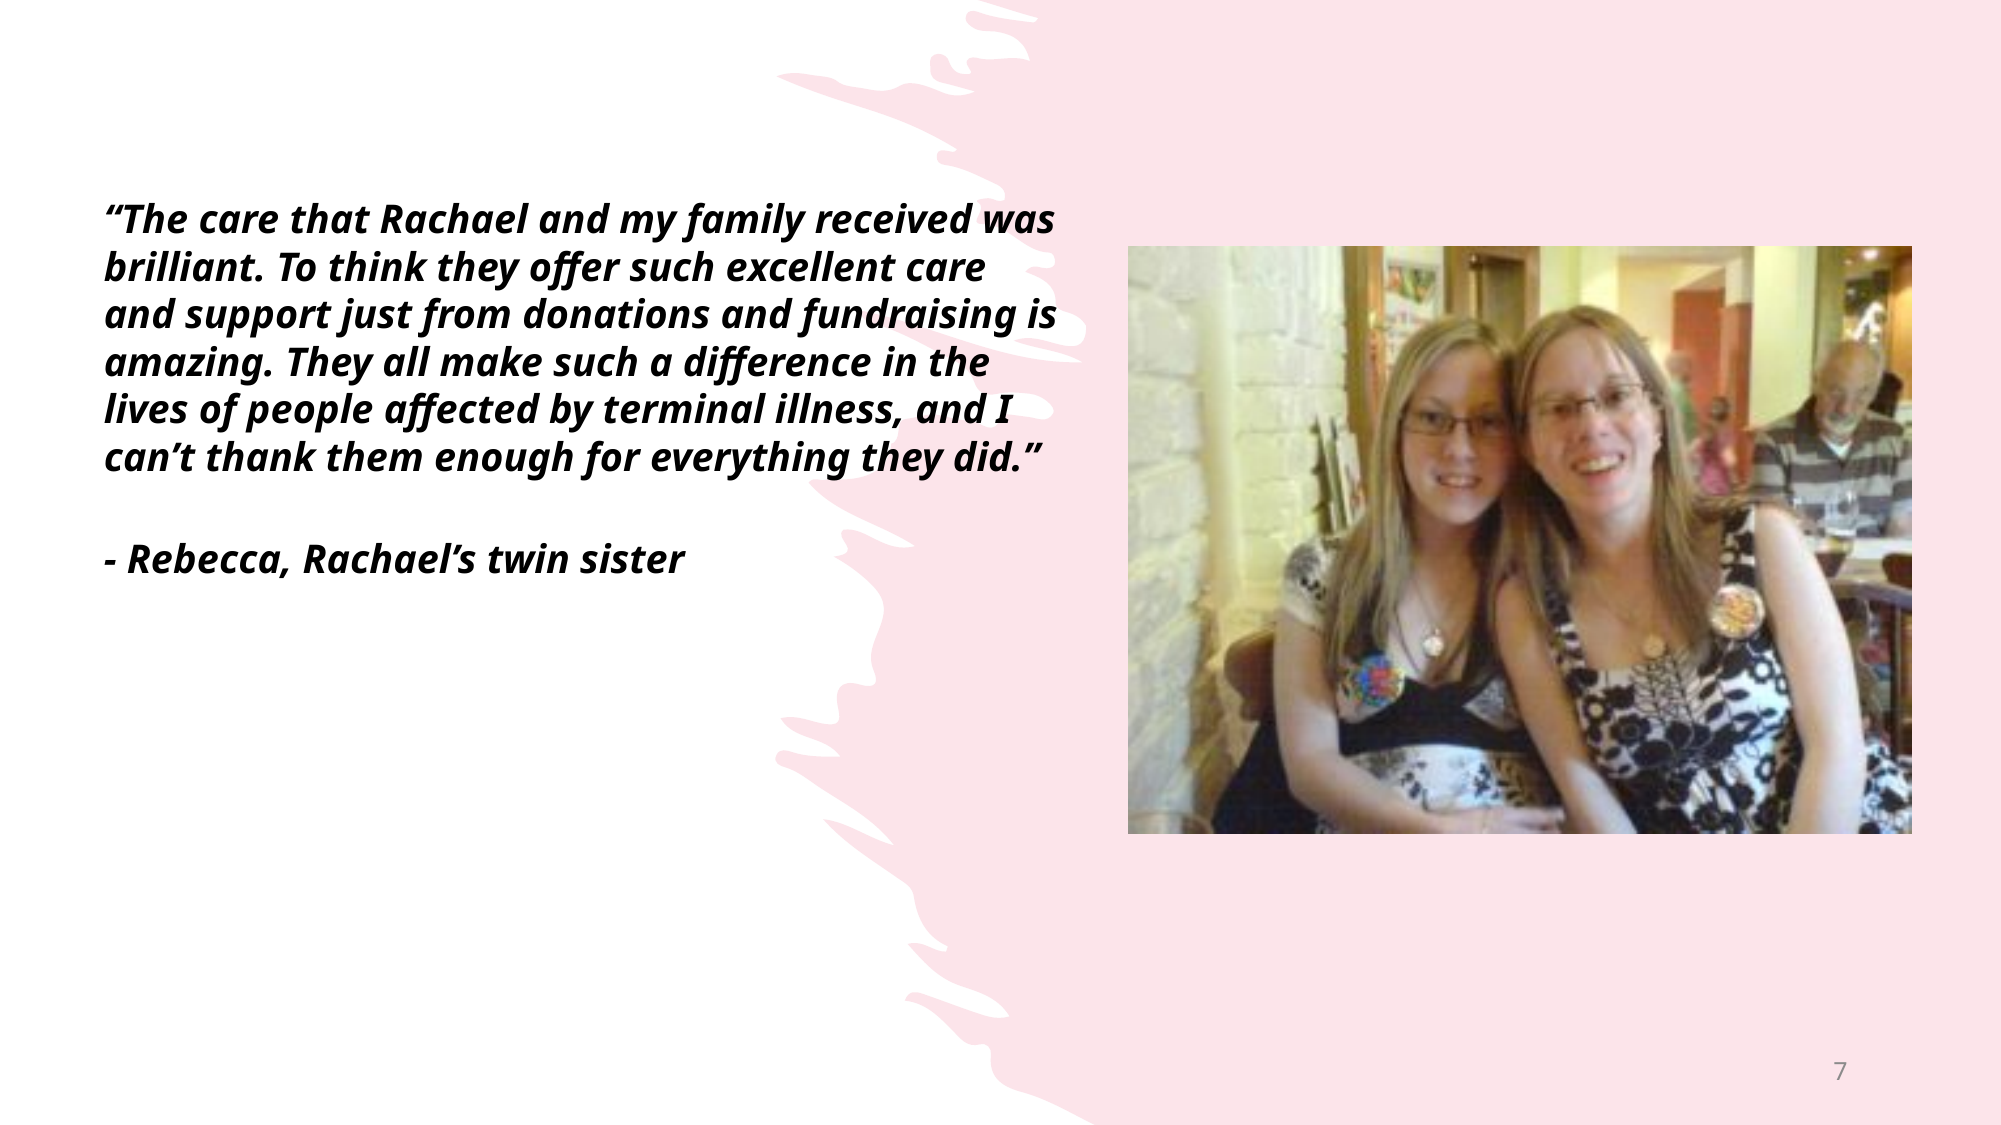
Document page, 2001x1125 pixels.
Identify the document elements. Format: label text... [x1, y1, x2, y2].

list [1128, 246, 1911, 834]
list “The care that Rachael and my family received was brilliant. To think they offer such excellent care and support just from donations and fundraising is amazing. They all make such a difference in the lives of people affected by terminal illness, and I can’t thank them enough for everything they did.” - Rebecca, Rachael’s twin sister [88, 135, 1078, 662]
slide_number 7 [1412, 1042, 1863, 1103]
